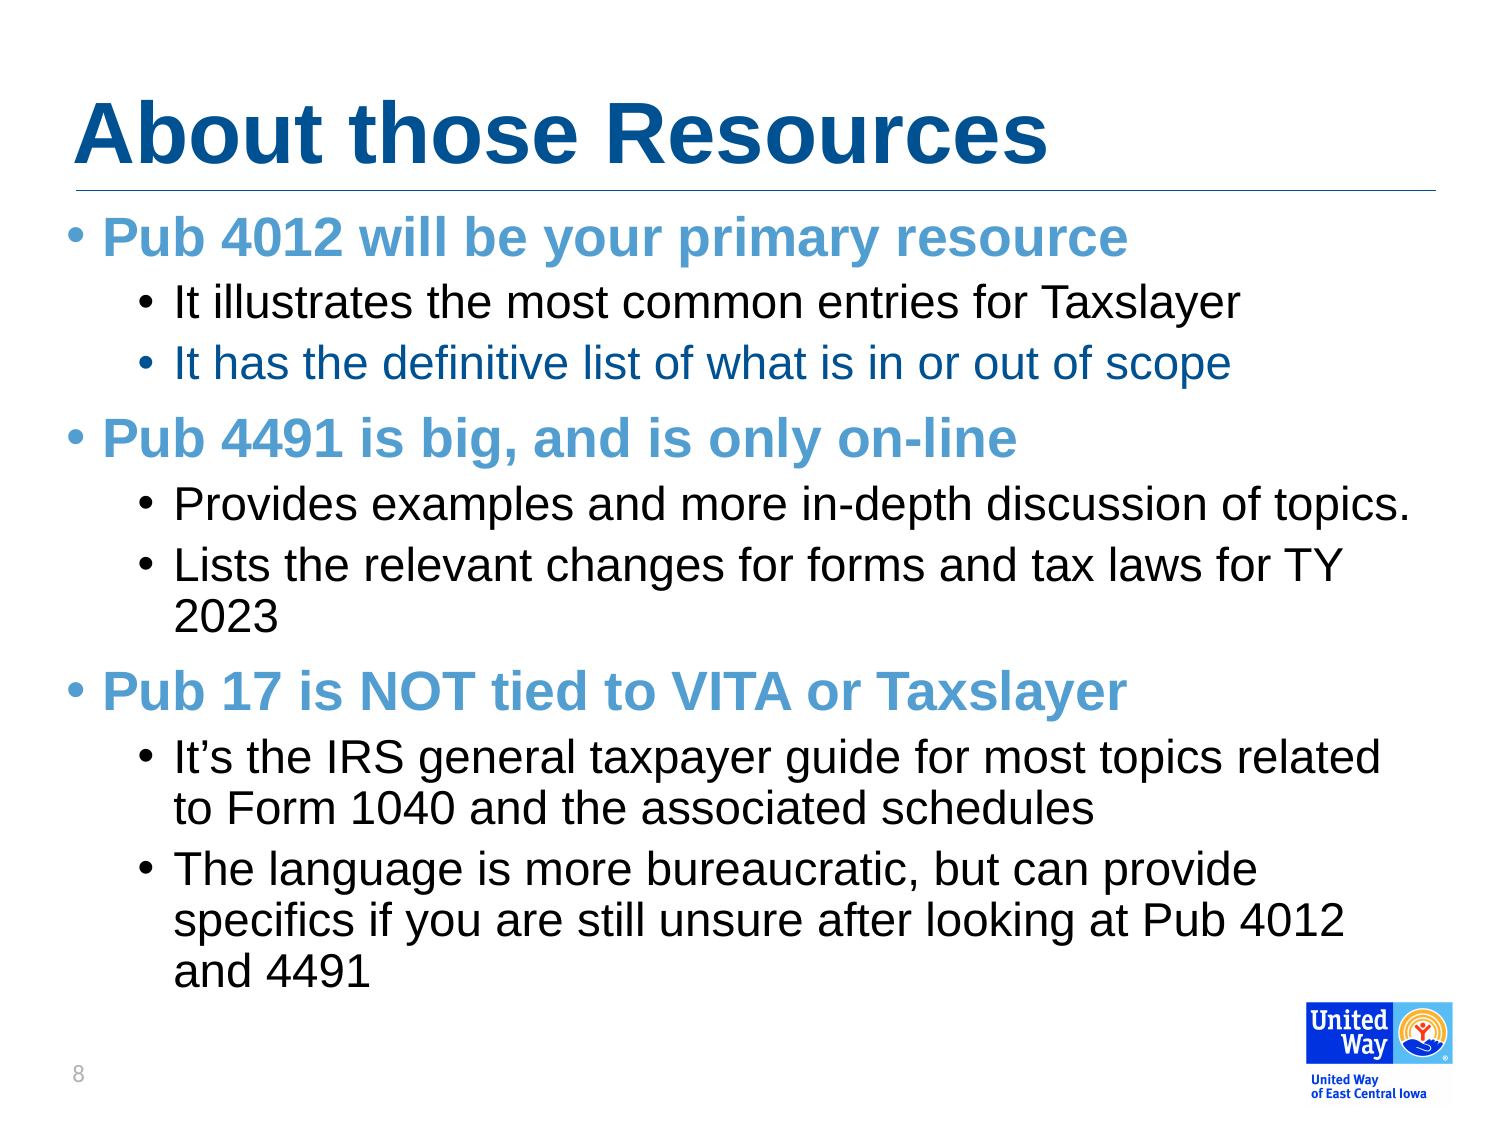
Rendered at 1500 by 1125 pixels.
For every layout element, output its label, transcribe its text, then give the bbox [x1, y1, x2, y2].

title About those Resources [57, 80, 1449, 191]
list Pub 4012 will be your primary resource It illustrates the most common entries for Taxslayer It has the definitive list of what is in or out of scope Pub 4491 is big, and is only on-line Provides examples and more in-depth discussion of topics. Lists the relevant changes for forms and tax laws for TY 2023 Pub 17 is NOT tied to VITA or Taxslayer It’s the IRS general taxpayer guide for most topics related to Form 1040 and the associated schedules The language is more bureaucratic, but can provide specifics if you are still unsure after looking at Pub 4012 and 4491 [51, 200, 1443, 1050]
picture [1305, 1001, 1454, 1108]
slide_number 8 [57, 1050, 395, 1103]
